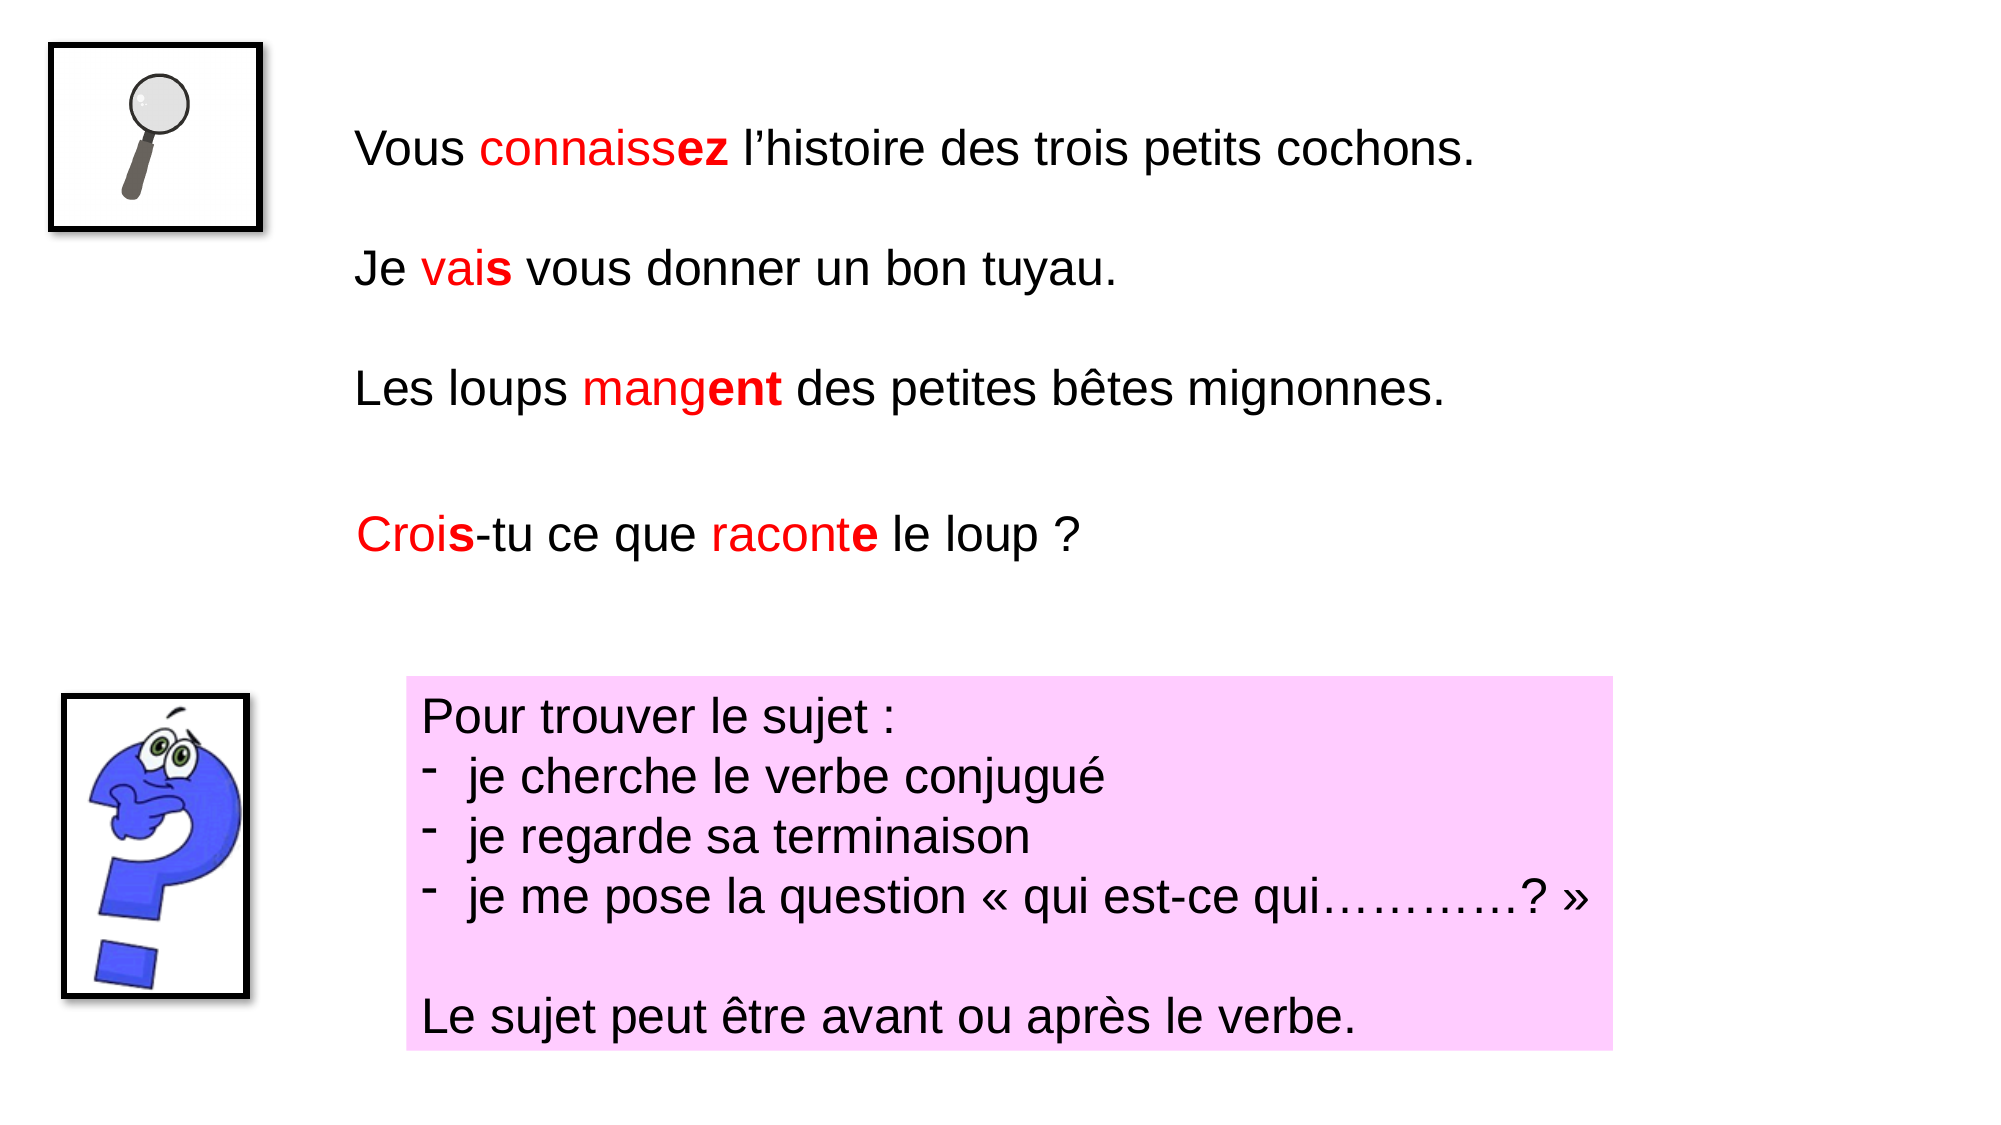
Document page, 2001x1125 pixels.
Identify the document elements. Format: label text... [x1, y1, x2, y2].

text_box Crois-tu ce que raconte le loup ? [341, 493, 1457, 614]
text_box Vous connaissez l’histoire des trois petits cochons. Je vais vous donner un bon tuyau. Les loups mangent des petites bêtes mignonnes. [339, 47, 1521, 423]
picture [54, 47, 257, 226]
text_box Pour trouver le sujet : je cherche le verbe conjugué je regarde sa terminaison je me pose la question « qui est-ce qui…………? » Le sujet peut être avant ou après le verbe. [406, 676, 1613, 1051]
picture [66, 698, 244, 993]
